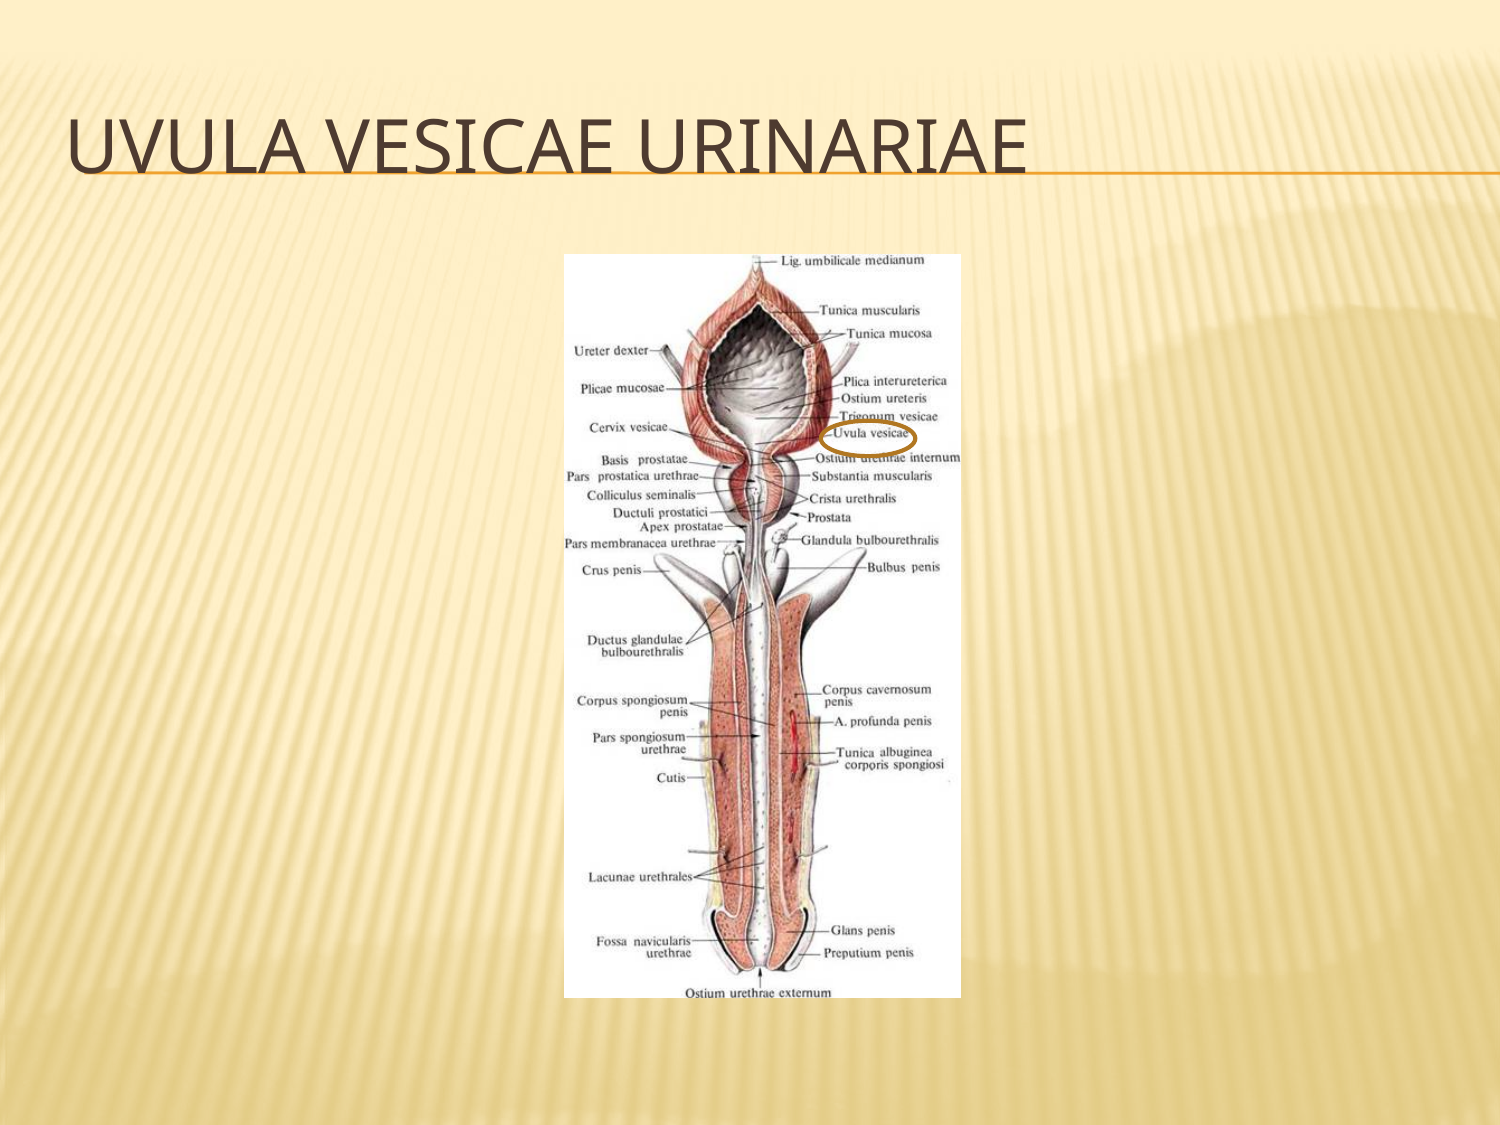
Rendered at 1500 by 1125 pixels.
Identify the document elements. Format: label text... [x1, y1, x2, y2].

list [564, 254, 961, 998]
title Uvula vesicae urinariae [50, 75, 1475, 213]
